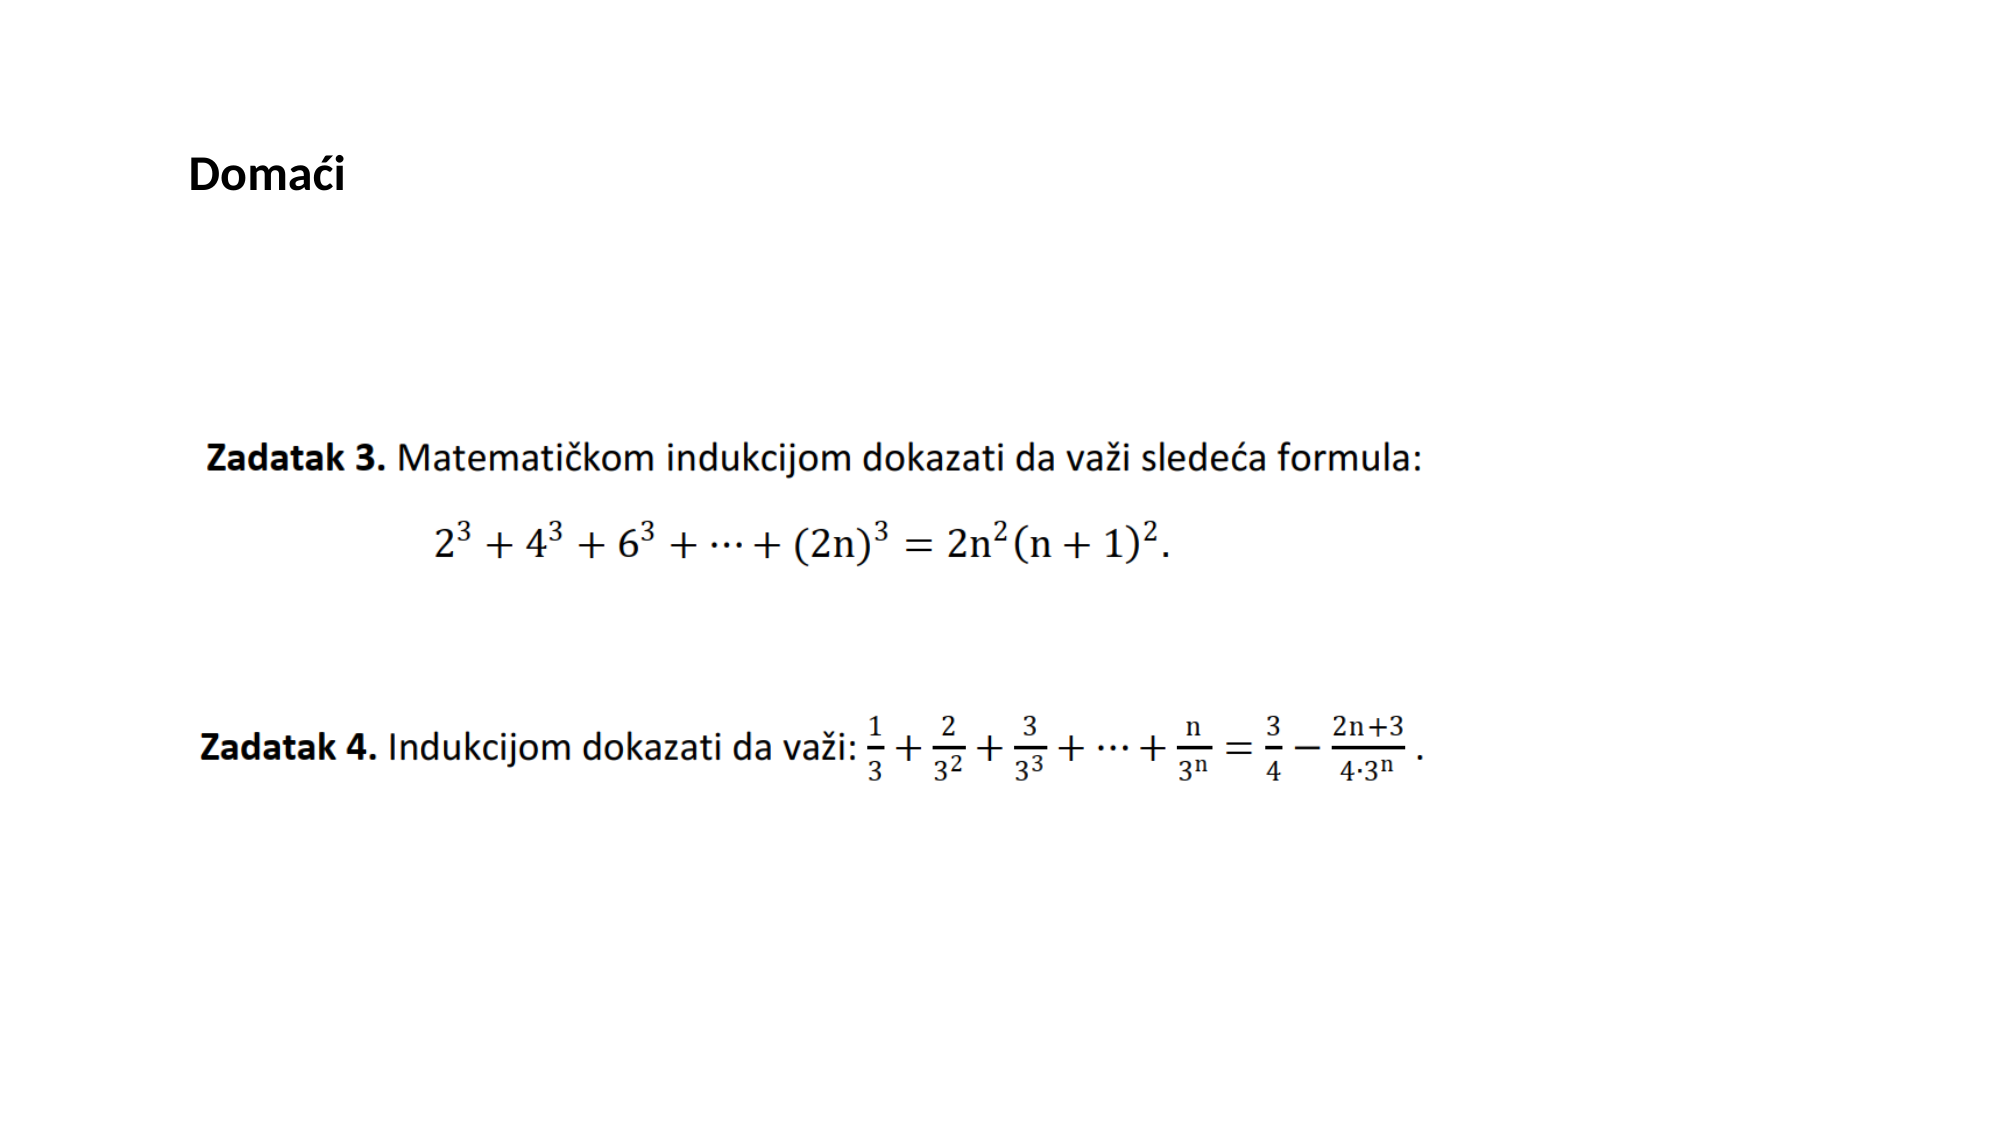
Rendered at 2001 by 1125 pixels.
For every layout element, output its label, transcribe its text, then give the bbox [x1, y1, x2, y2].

picture [14, 680, 1583, 820]
picture [0, 404, 1910, 661]
text_box Domaći [173, 132, 630, 208]
